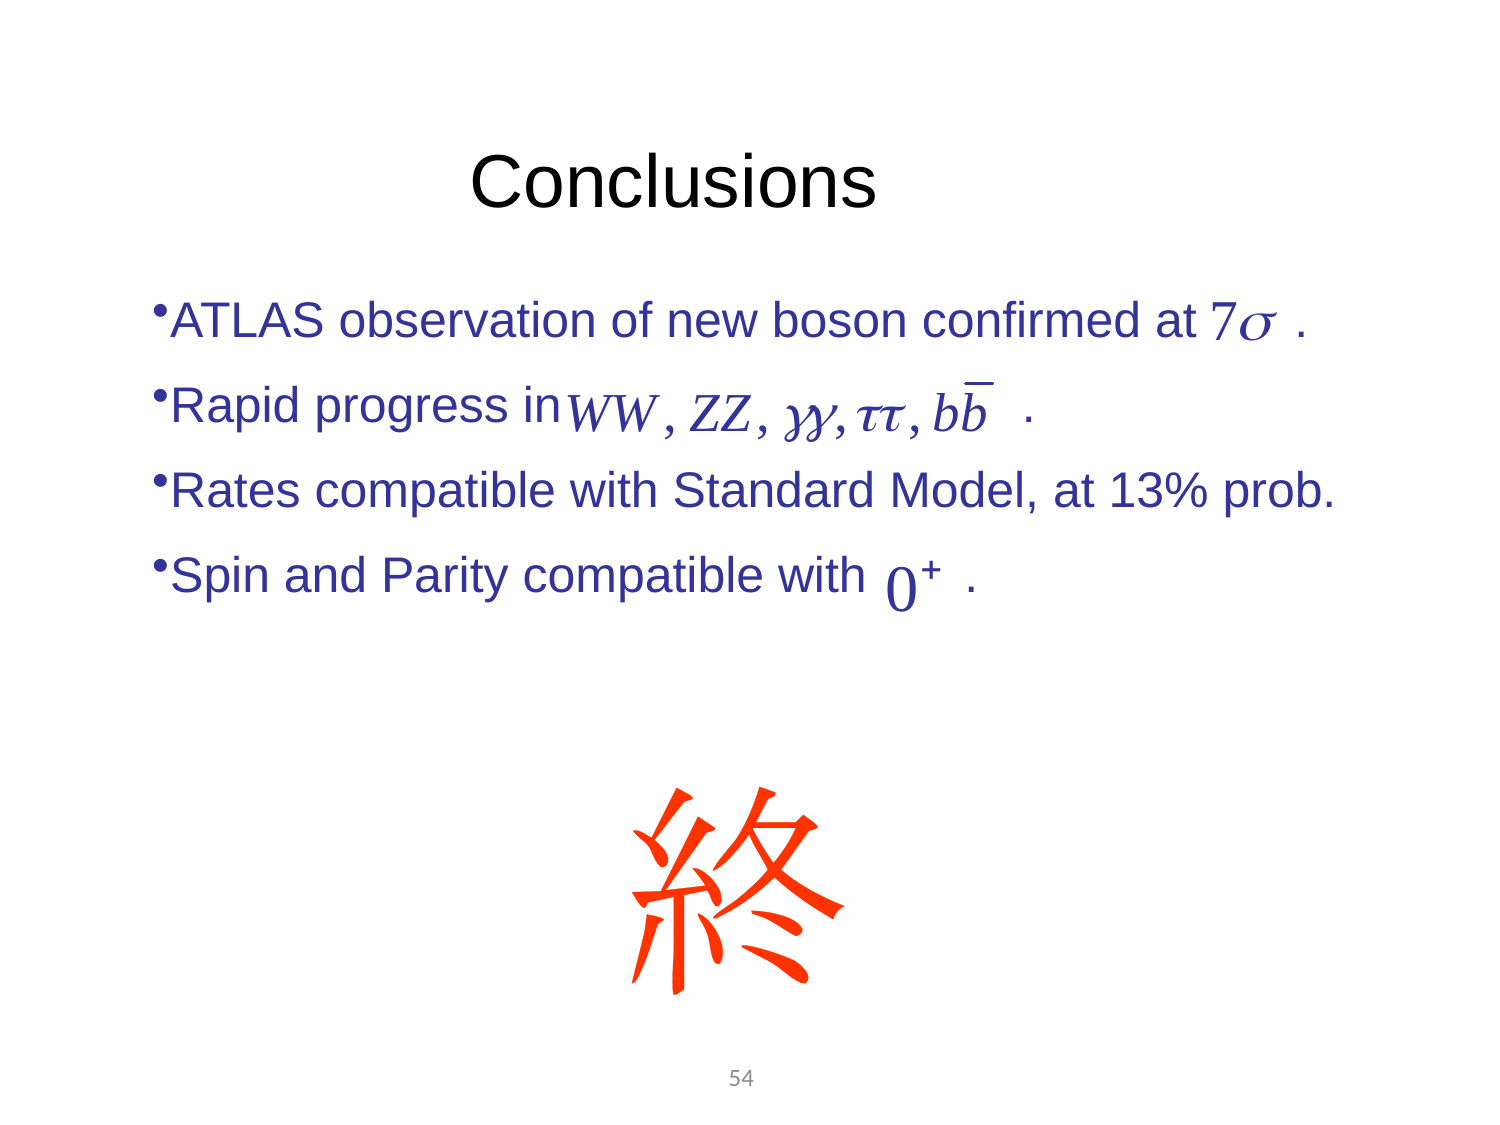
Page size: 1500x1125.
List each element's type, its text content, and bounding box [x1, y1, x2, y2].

slide_number 54 [419, 1046, 770, 1107]
picture [631, 786, 845, 995]
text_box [875, 539, 954, 629]
text_box ATLAS observation of new boson confirmed at . Rapid progress in . Rates compatible with Standard Model, at 13% prob. Spin and Parity compatible with . [109, 279, 1353, 610]
text_box Conclusions [454, 125, 939, 231]
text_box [1201, 287, 1289, 355]
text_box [561, 371, 1006, 454]
